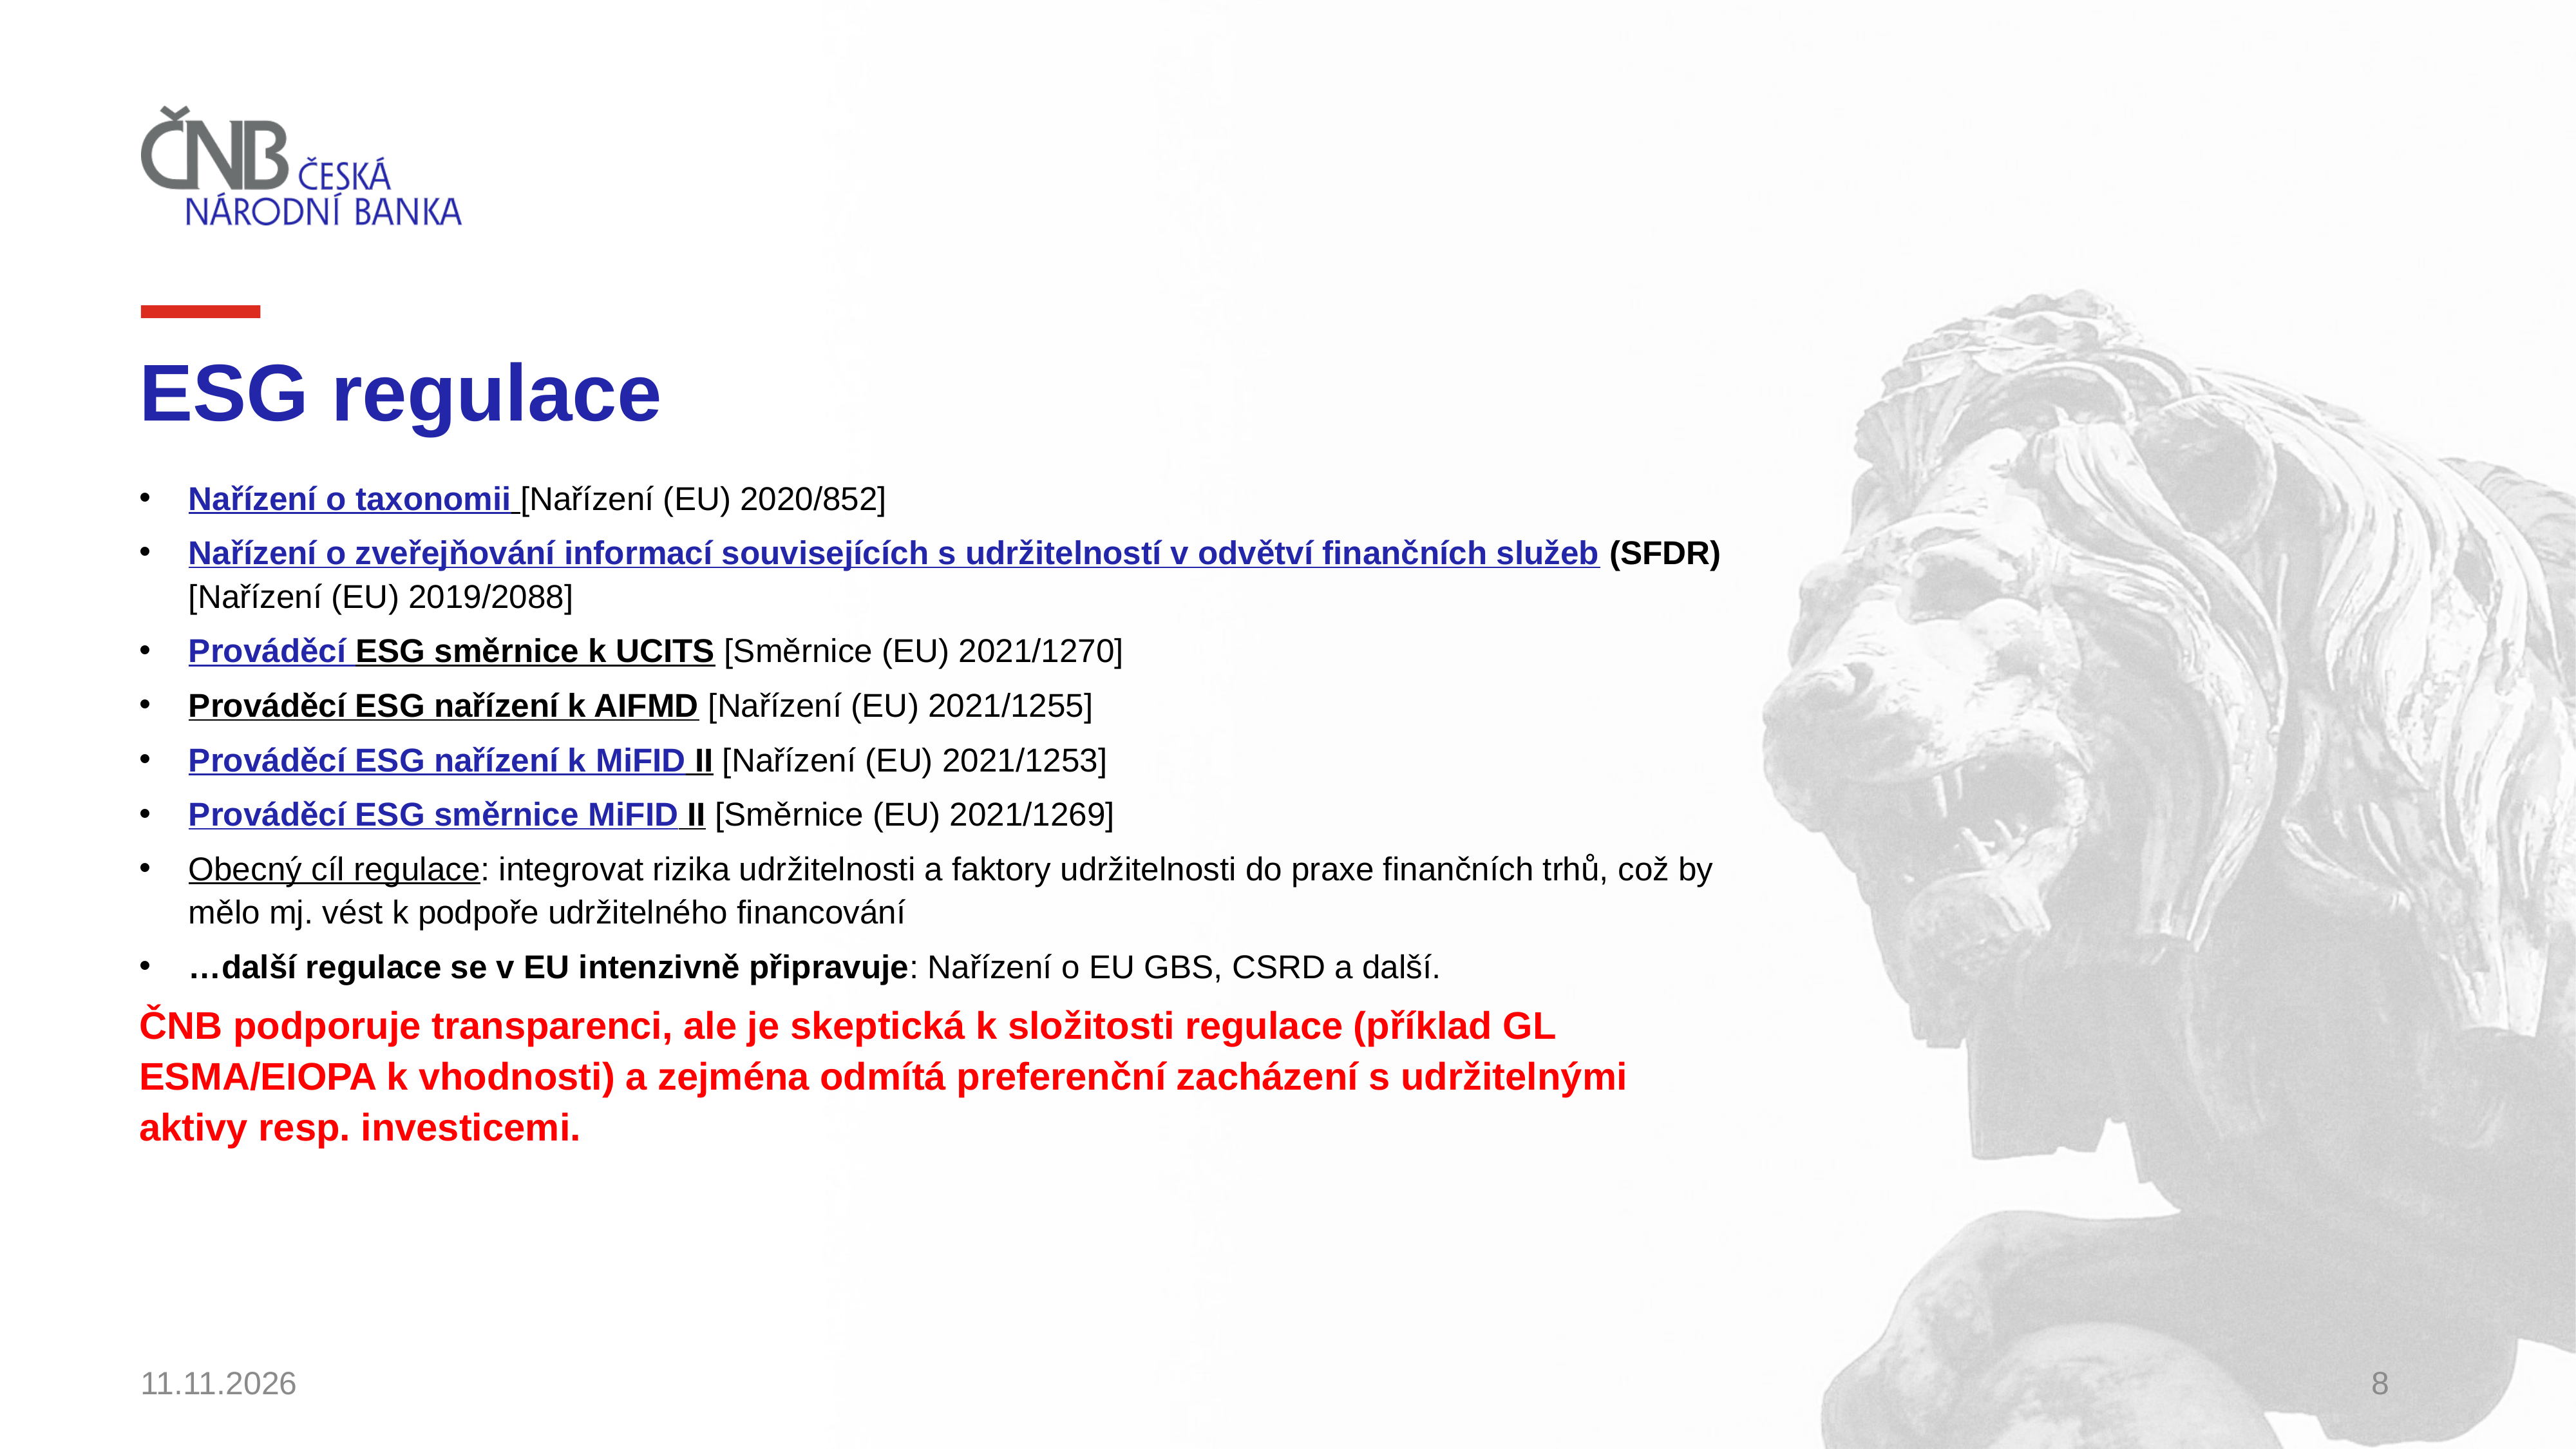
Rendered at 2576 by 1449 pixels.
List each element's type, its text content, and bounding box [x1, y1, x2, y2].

picture [0, 0, 2576, 1449]
title ESG regulace [139, 340, 1723, 473]
list Nařízení o taxonomii [Nařízení (EU) 2020/852] Nařízení o zveřejňování informací souvisejících s udržitelností v odvětví finančních služeb (SFDR) [Nařízení (EU) 2019/2088] Prováděcí ESG směrnice k UCITS [Směrnice (EU) 2021/1270] Prováděcí ESG nařízení k AIFMD [Nařízení (EU) 2021/1255] Prováděcí ESG nařízení k MiFID II [Nařízení (EU) 2021/1253] Prováděcí ESG směrnice MiFID II [Směrnice (EU) 2021/1269] Obecný cíl regulace: integrovat rizika udržitelnosti a faktory udržitelnosti do praxe finančních trhů, což by mělo mj. vést k podpoře udržitelného financování …další regulace se v EU intenzivně připravuje: Nařízení o EU GBS, CSRD a další. ČNB podporuje transparenci, ale je skeptická k složitosti regulace (příklad GL ESMA/EIOPA k vhodnosti) a zejména odmítá preferenční zacházení s udržitelnými aktivy resp. investicemi. [139, 473, 1723, 1165]
slide_number 8 [1819, 1343, 2399, 1421]
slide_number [141, 1343, 721, 1421]
